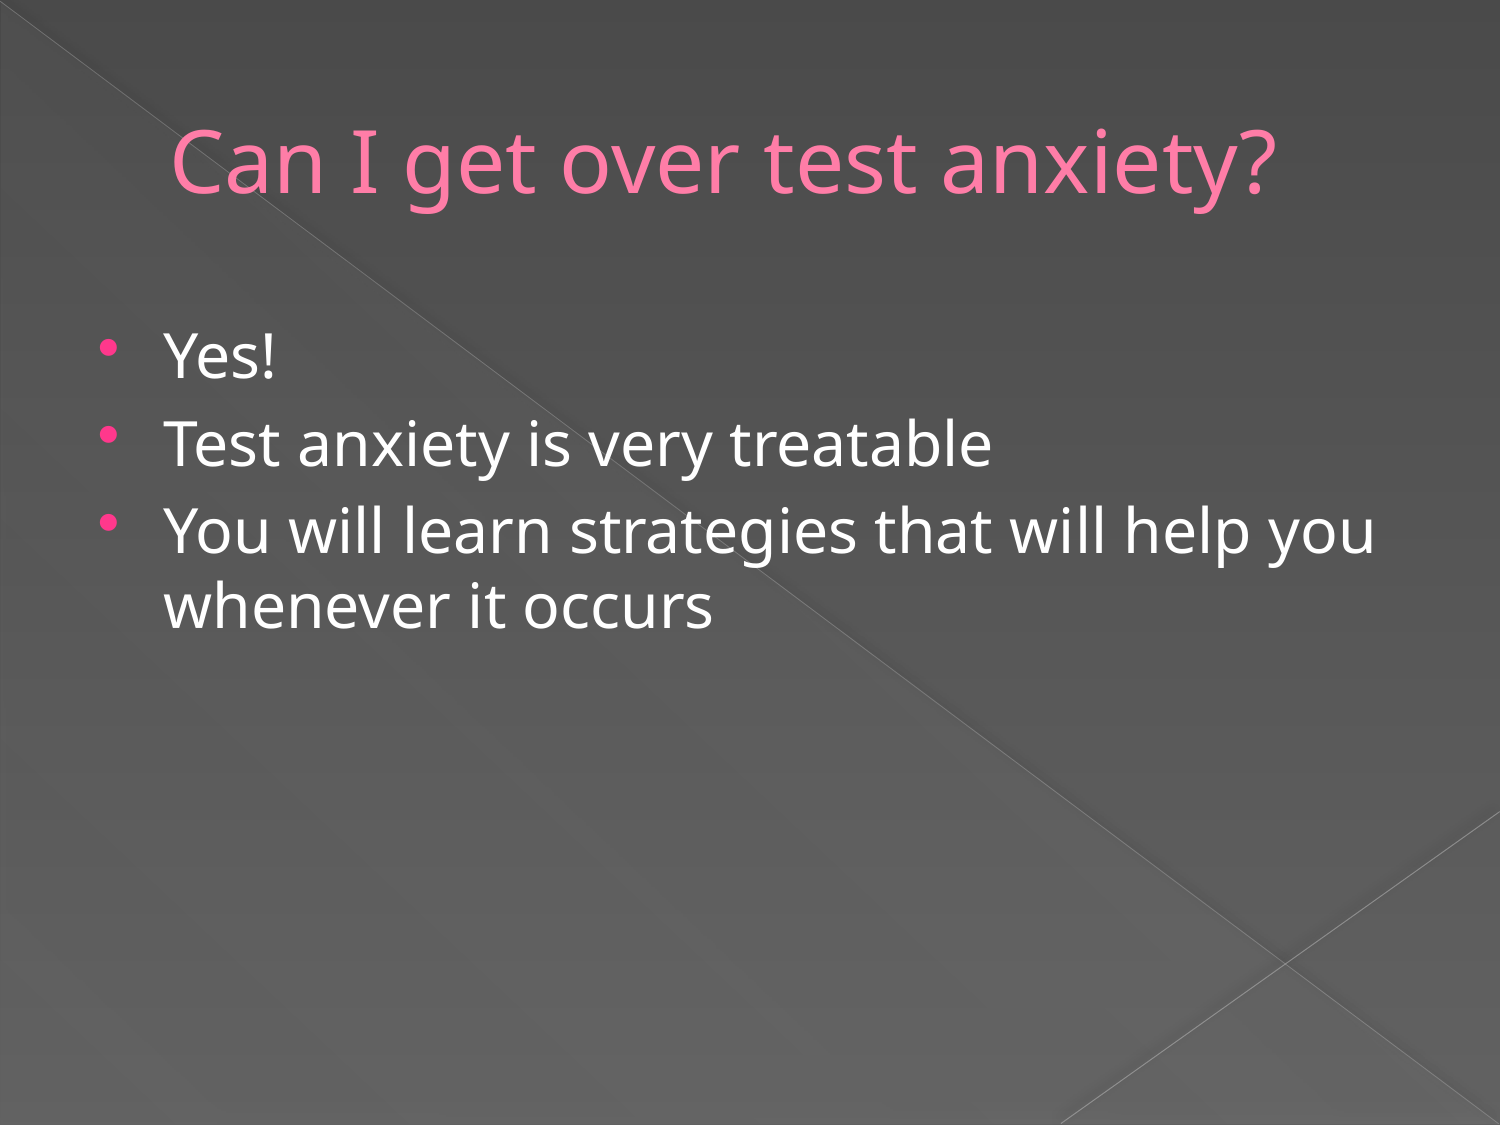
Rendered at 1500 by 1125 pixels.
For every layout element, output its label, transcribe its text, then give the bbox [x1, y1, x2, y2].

list Yes! Test anxiety is very treatable You will learn strategies that will help you whenever it occurs [75, 308, 1425, 1059]
title Can I get over test anxiety? [75, 43, 1425, 274]
